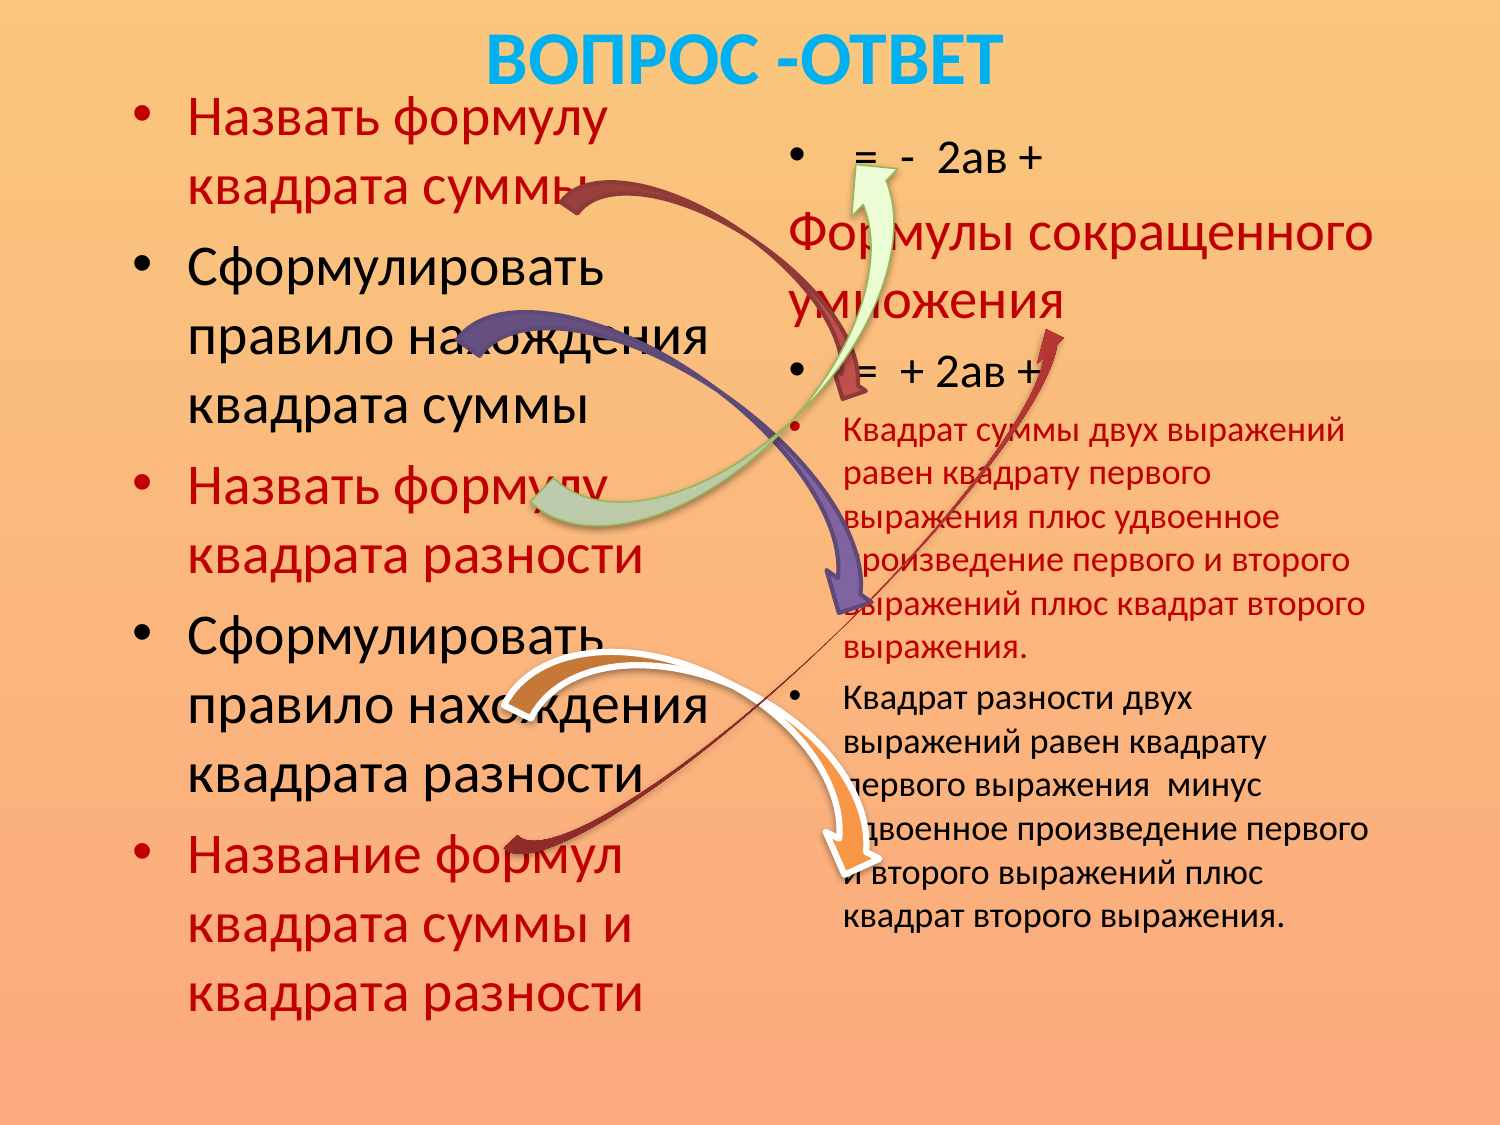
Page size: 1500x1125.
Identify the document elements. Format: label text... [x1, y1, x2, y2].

text_box [777, 441, 868, 615]
list Назвать формулу квадрата суммы Сформулировать правило нахождения квадрата суммы Назвать формулу квадрата разности Сформулировать правило нахождения квадрата разности Название формул квадрата суммы и квадрата разности [117, 70, 738, 1041]
text_box [529, 163, 899, 527]
text_box [503, 329, 1065, 854]
text_box [765, 703, 883, 878]
text_box [836, 356, 868, 401]
title ВОПРОС -ОТВЕТ [70, 0, 1421, 108]
text_box [500, 648, 763, 722]
text_box [558, 180, 846, 350]
text_box [454, 309, 775, 438]
